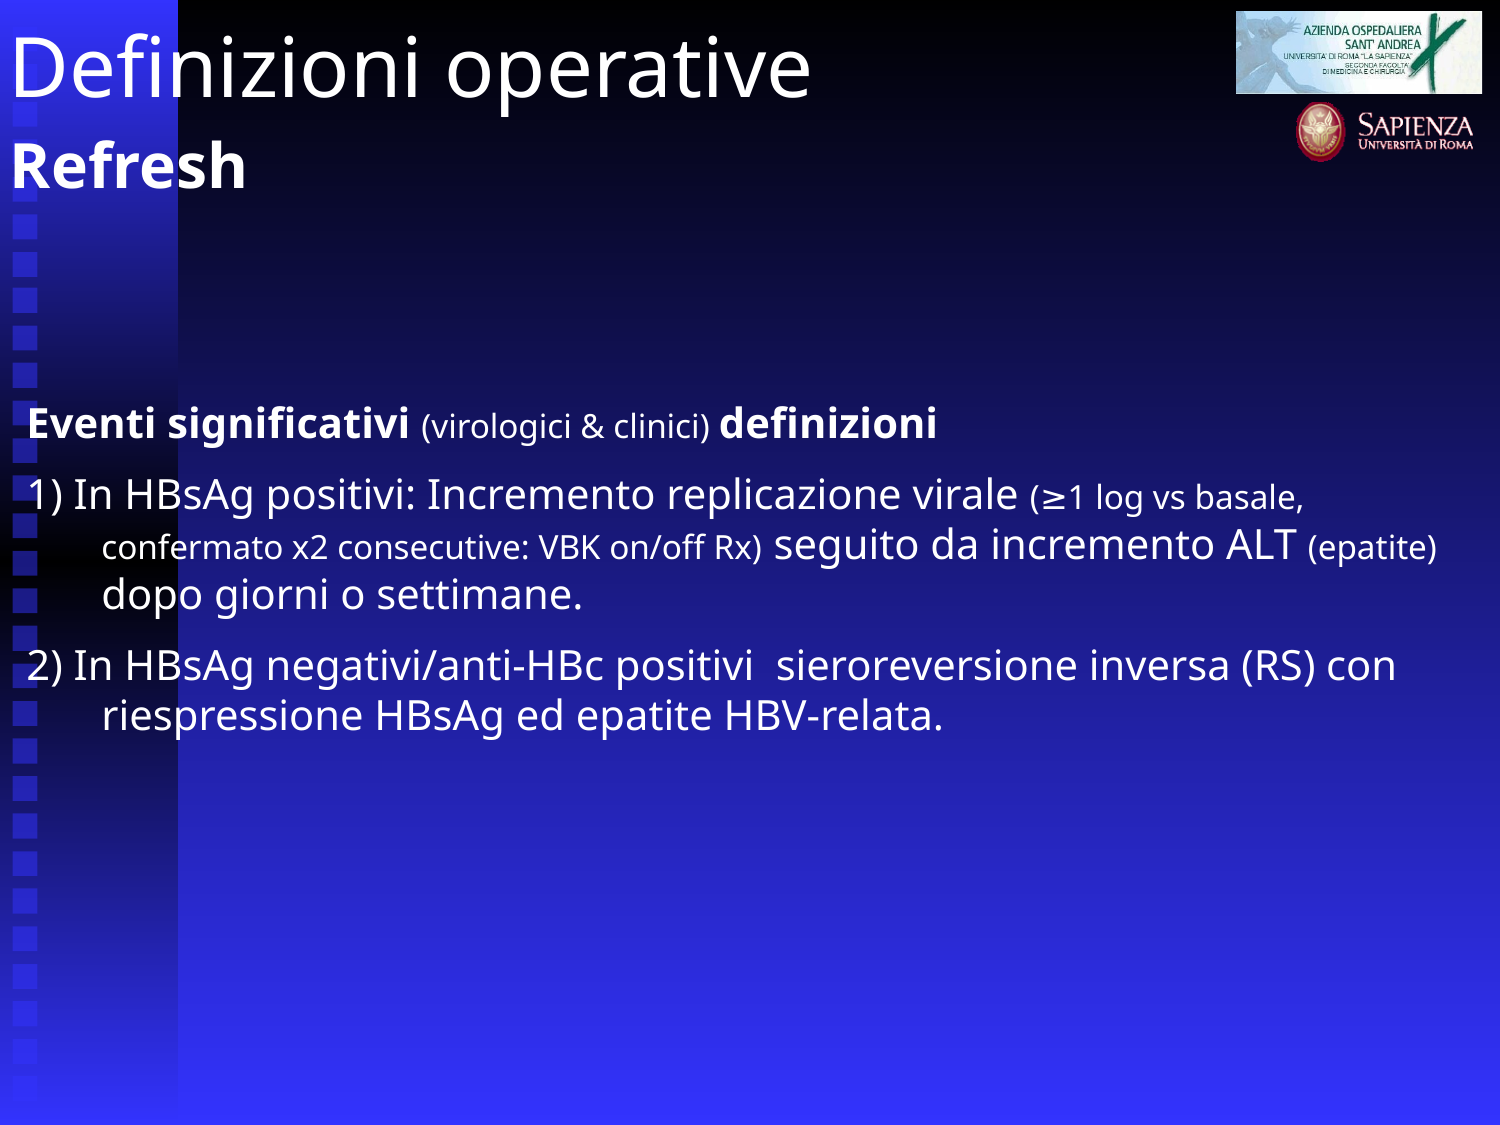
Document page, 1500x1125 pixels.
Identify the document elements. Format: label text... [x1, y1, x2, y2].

picture [1293, 101, 1475, 162]
text_box Definizioni operative [0, 7, 1339, 122]
picture [1234, 10, 1483, 94]
text_box Refresh [0, 118, 264, 209]
text_box Eventi significativi (virologici & clinici) definizioni 1) In HBsAg positivi: Incremento replicazione virale (≥1 log vs basale, confermato x2 consecutive: VBK on/off Rx) seguito da incremento ALT (epatite) dopo giorni o settimane. 2) In HBsAg negativi/anti-HBc positivi sieroreversione inversa (RS) con riespressione HBsAg ed epatite HBV-relata. [11, 389, 1471, 818]
